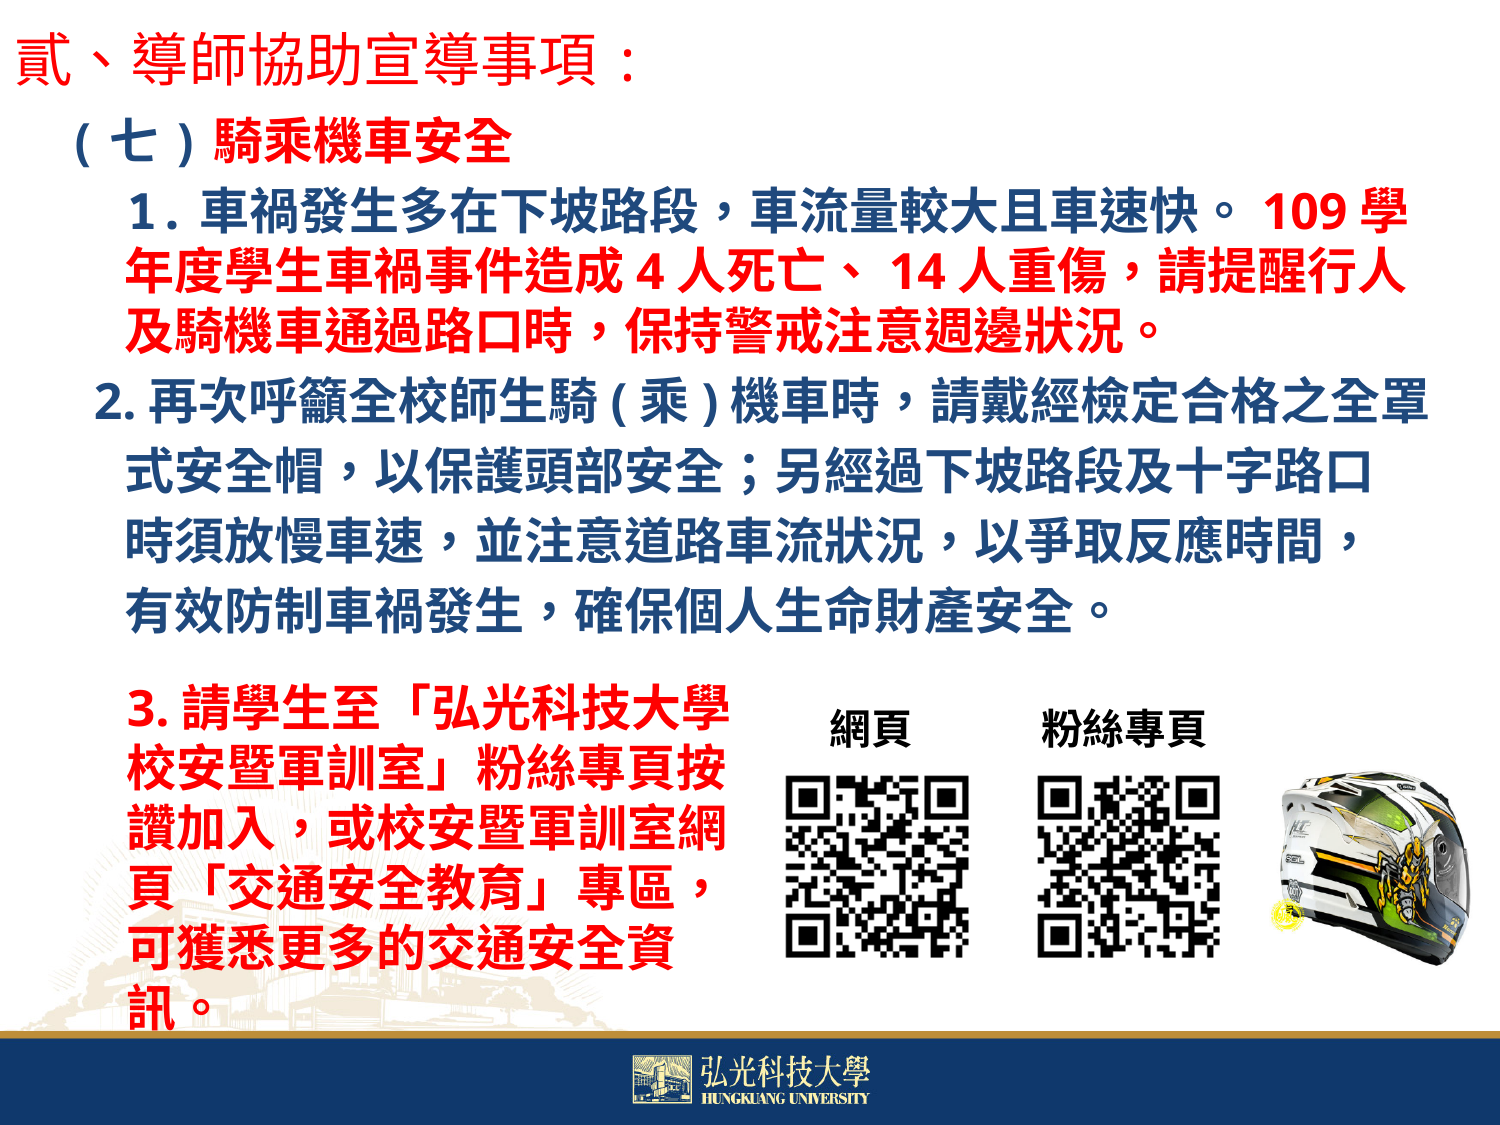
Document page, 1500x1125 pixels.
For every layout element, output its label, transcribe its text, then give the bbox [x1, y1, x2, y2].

text_box (七)騎乘機車安全 1.車禍發生多在下坡路段，車流量較大且車速快。109學年度學生車禍事件造成4人死亡、14人重傷，請提醒行人及騎機車通過路口時，保持警戒注意週邊狀況。 2.再次呼籲全校師生騎(乘)機車時，請戴經檢定合格之全罩 式安全帽，以保護頭部安全；另經過下坡路段及十字路口 時須放慢車速，並注意道路車流狀況，以爭取反應時間， 有效防制車禍發生，確保個人生命財產安全。 [53, 102, 1471, 657]
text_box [1013, 695, 1246, 984]
text_box 3.請學生至「弘光科技大學校安暨軍訓室」粉絲專頁按讚加入，或校安暨軍訓室網頁「交通安全教育」專區，可獲悉更多的交通安全資訊。 [112, 668, 786, 1044]
picture [0, 0, 1500, 1125]
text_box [761, 695, 994, 984]
text_box 貳、導師協助宣導事項: [0, 16, 661, 101]
